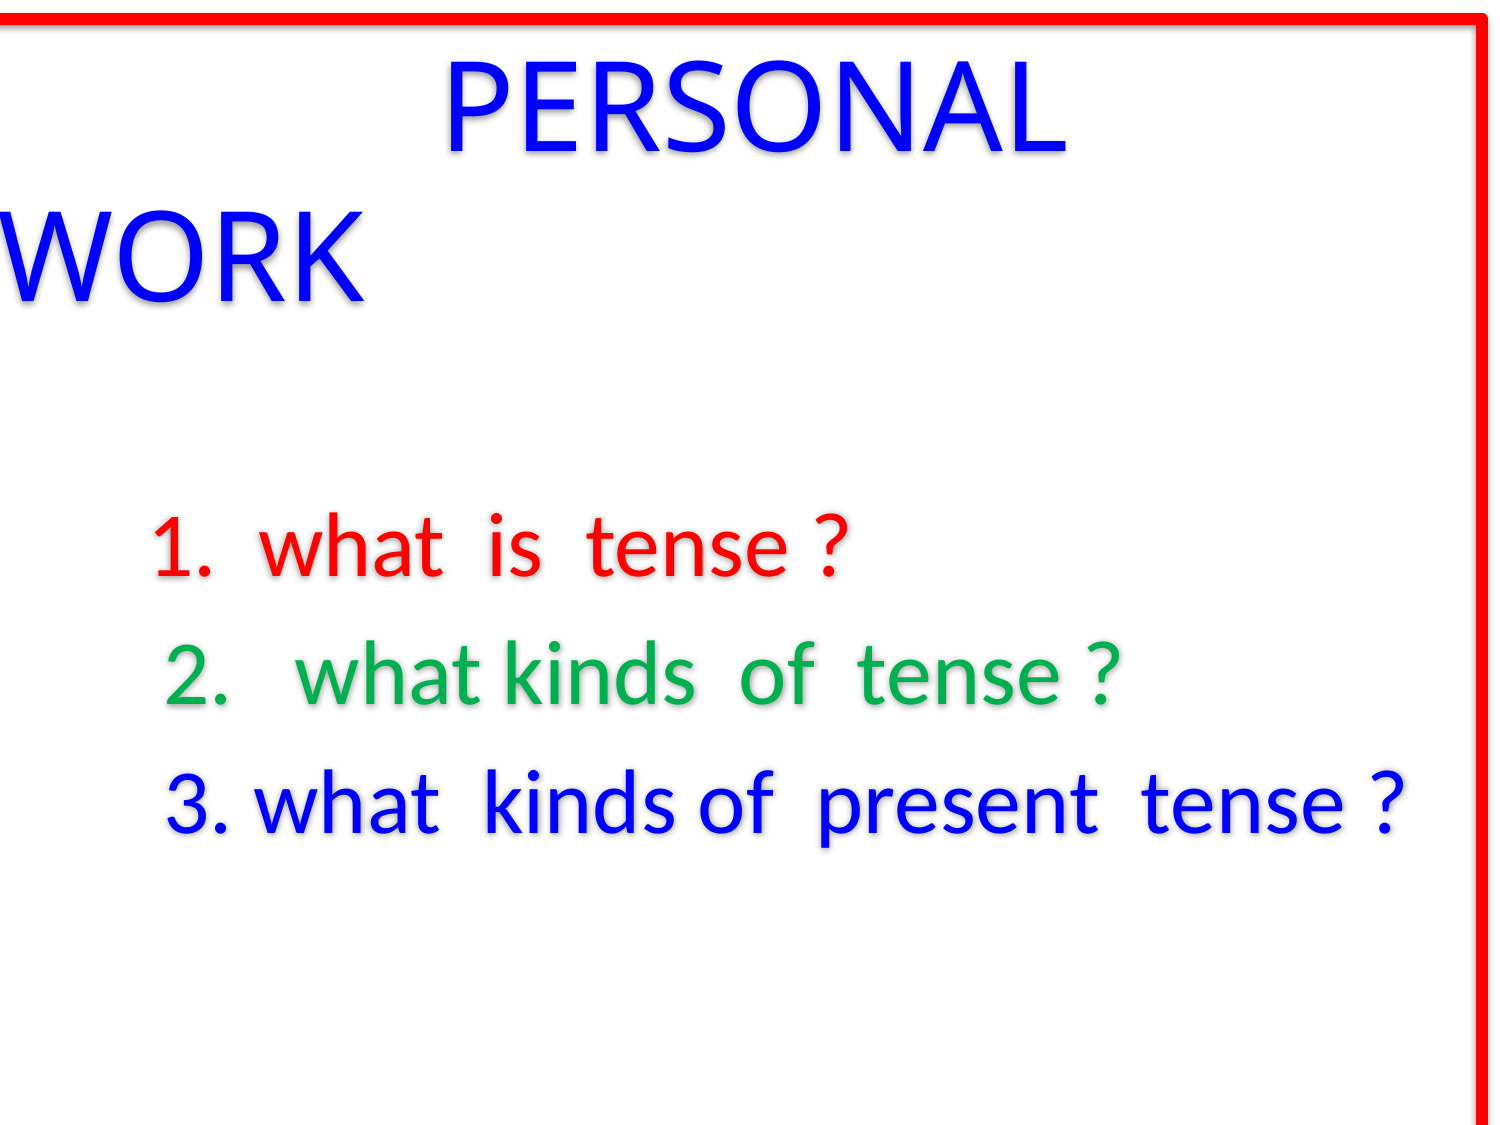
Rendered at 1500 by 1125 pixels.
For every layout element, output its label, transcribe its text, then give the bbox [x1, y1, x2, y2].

list PERSONAL WORK 1. what is tense ? 2. what kinds of tense ? 3. what kinds of present tense ? [0, 18, 1483, 1125]
